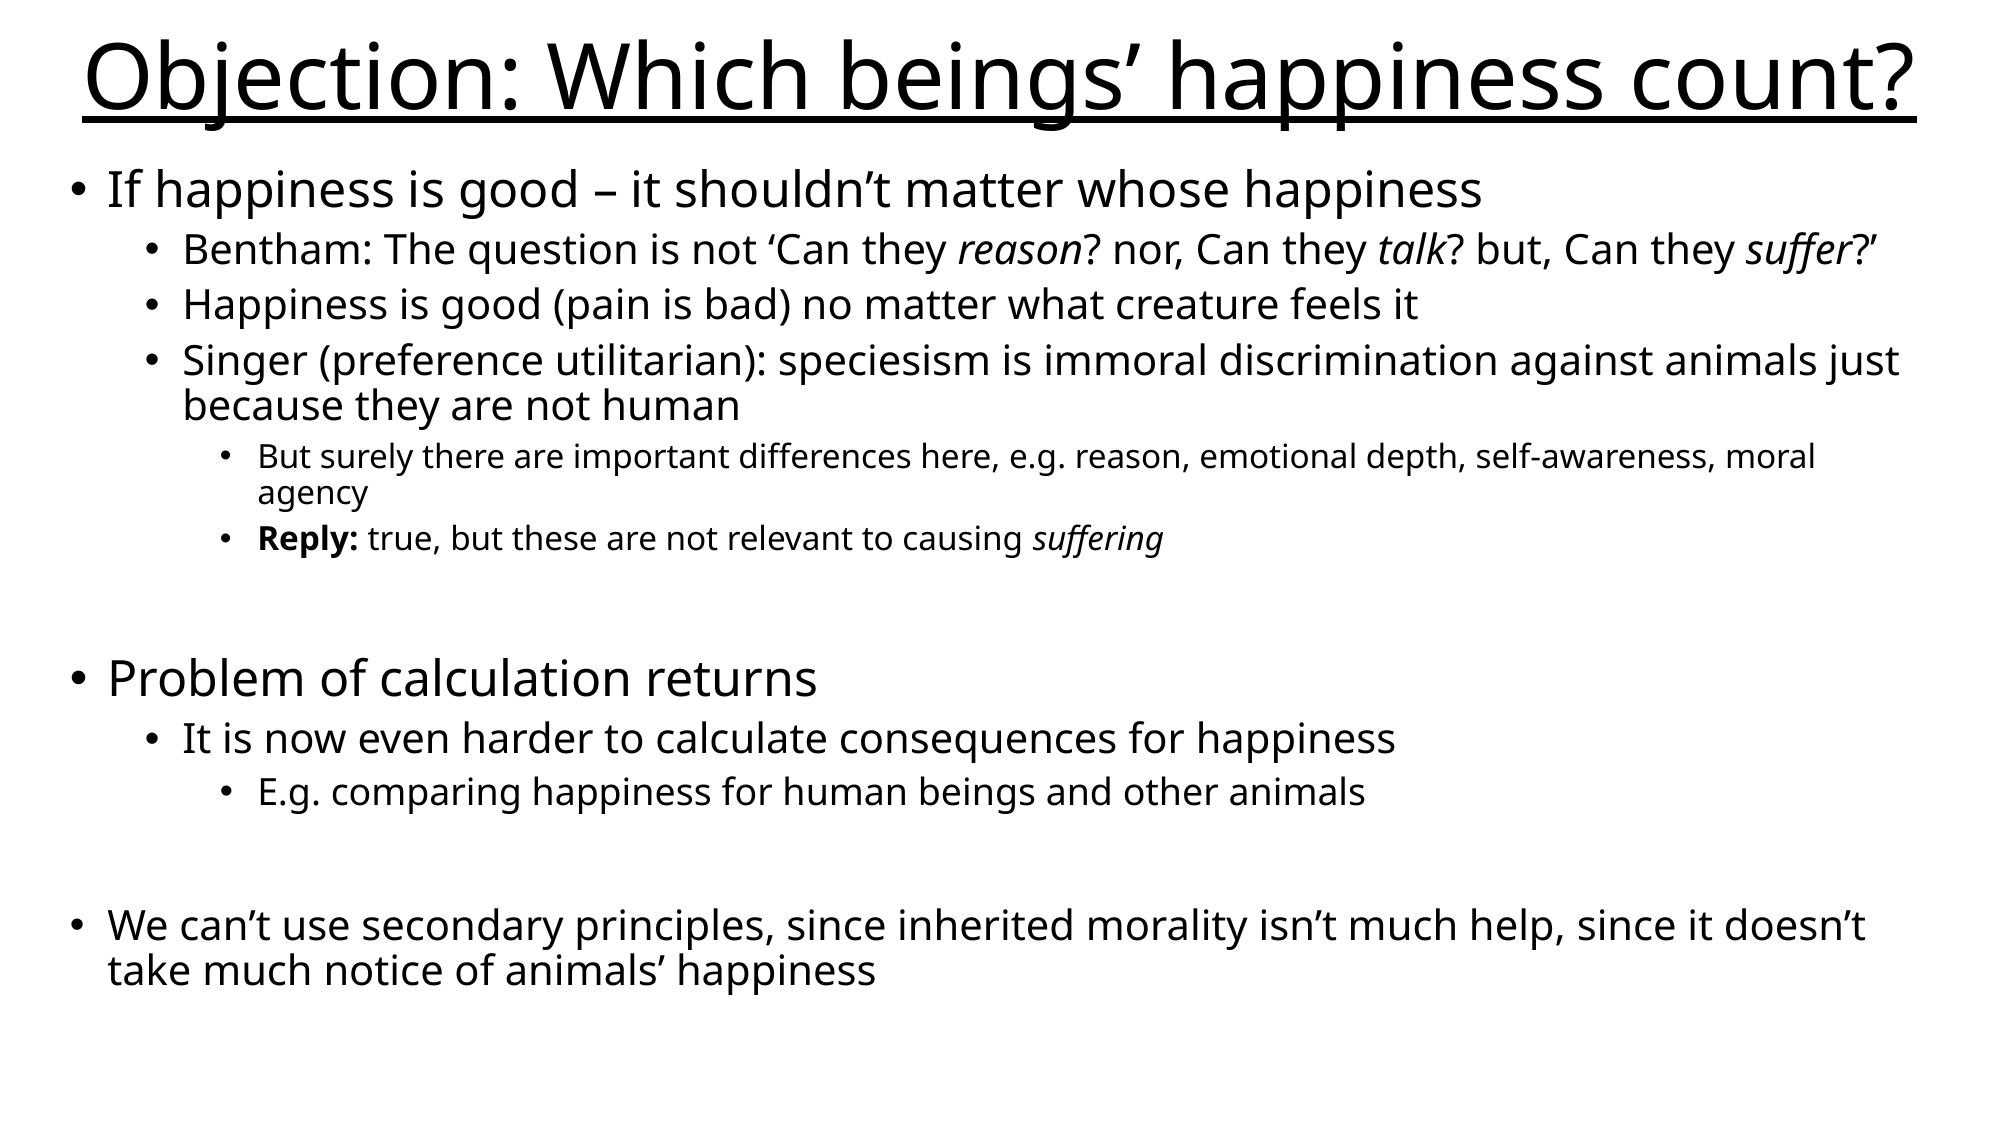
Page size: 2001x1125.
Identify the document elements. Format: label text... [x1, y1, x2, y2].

list If happiness is good – it shouldn’t matter whose happiness Bentham: The question is not ‘Can they reason? nor, Can they talk? but, Can they suffer?’ Happiness is good (pain is bad) no matter what creature feels it Singer (preference utilitarian): speciesism is immoral discrimination against animals just because they are not human But surely there are important differences here, e.g. reason, emotional depth, self-awareness, moral agency Reply: true, but these are not relevant to causing suffering Problem of calculation returns It is now even harder to calculate consequences for happiness E.g. comparing happiness for human beings and other animals We can’t use secondary principles, since inherited morality isn’t much help, since it doesn’t take much notice of animals’ happiness [54, 156, 1942, 1046]
title Objection: Which beings’ happiness count? [0, 3, 2000, 157]
